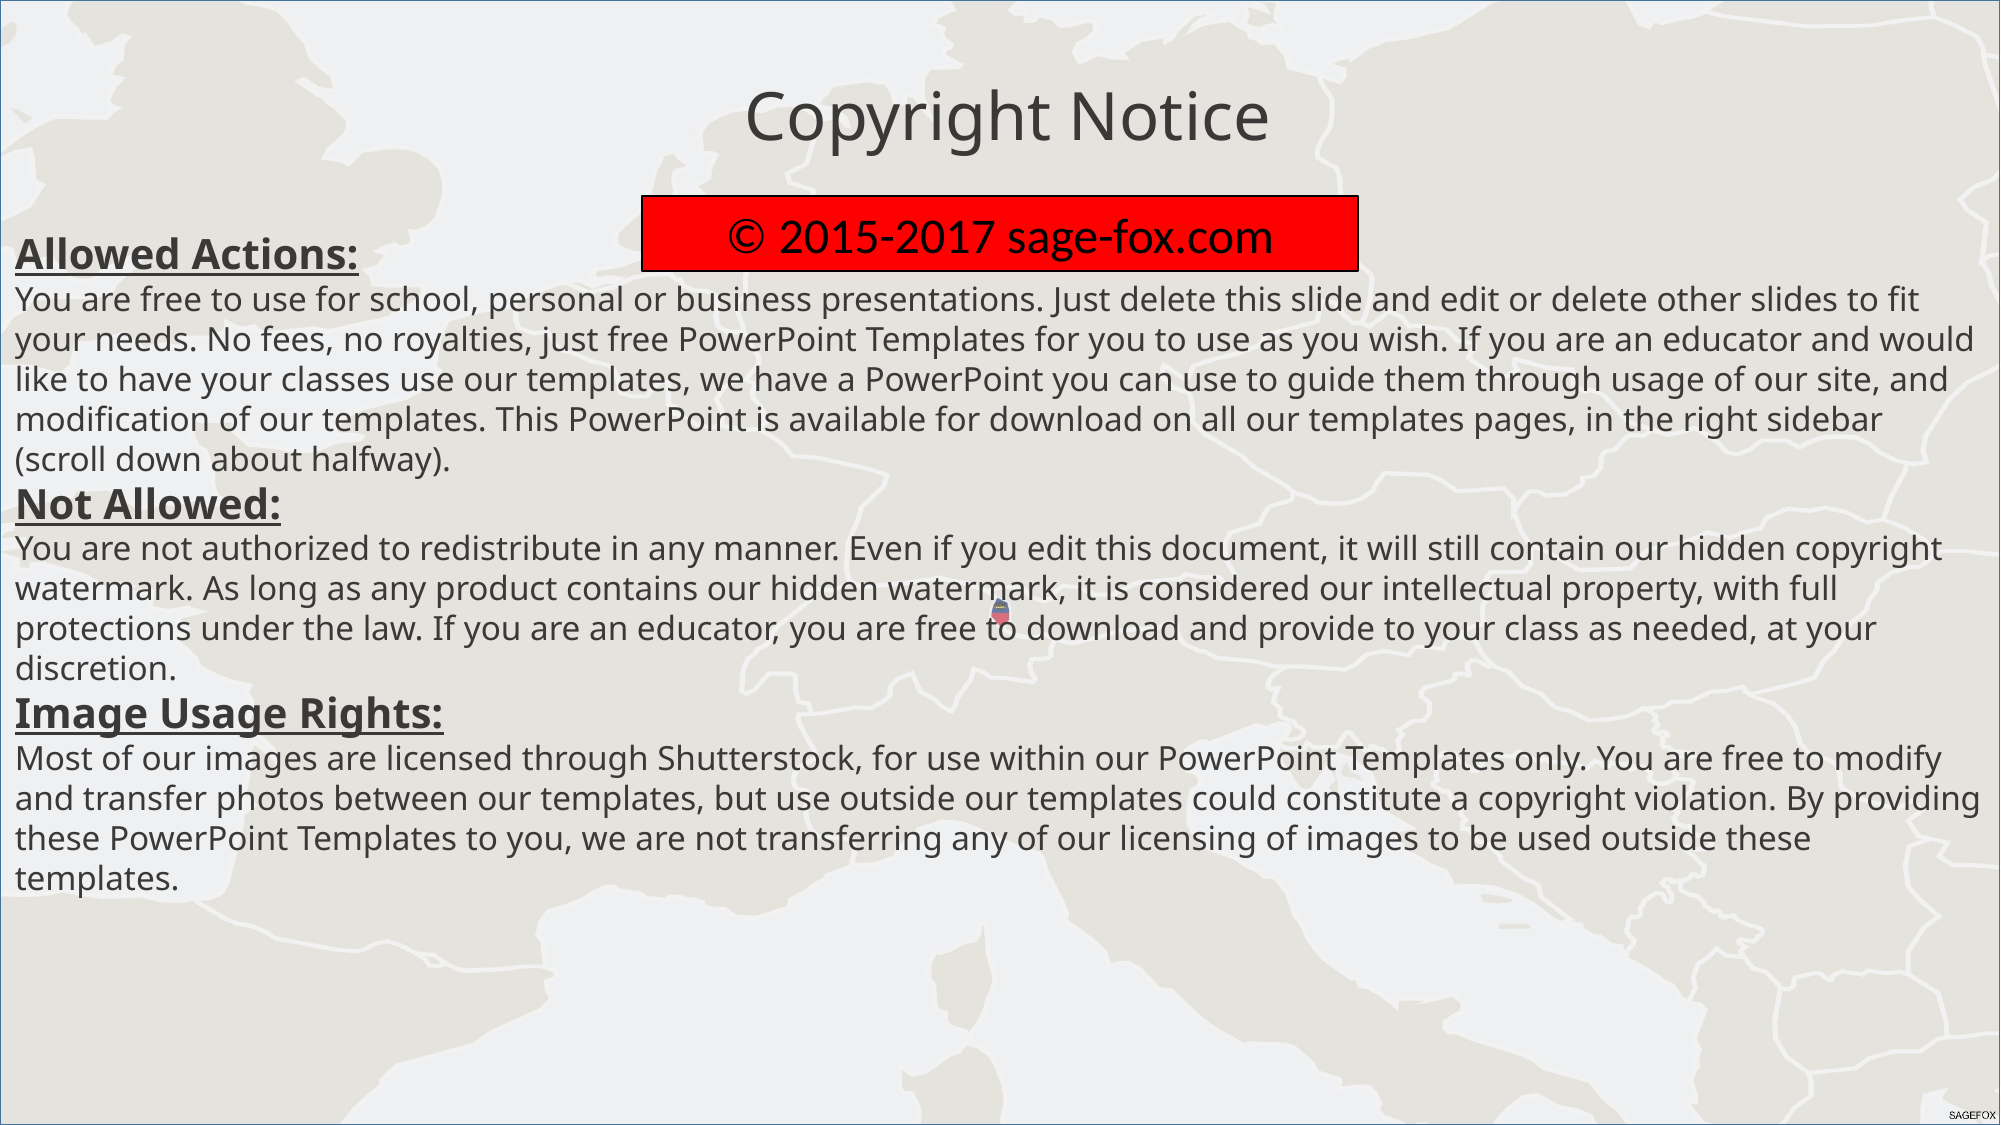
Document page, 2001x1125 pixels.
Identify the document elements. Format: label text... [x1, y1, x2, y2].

title Copyright Notice [493, 60, 1524, 178]
text_box Allowed Actions: You are free to use for school, personal or business presentations. Just delete this slide and edit or delete other slides to fit your needs. No fees, no royalties, just free PowerPoint Templates for you to use as you wish. If you are an educator and would like to have your classes use our templates, we have a PowerPoint you can use to guide them through usage of our site, and modification of our templates. This PowerPoint is available for download on all our templates pages, in the right sidebar (scroll down about halfway). Not Allowed: You are not authorized to redistribute in any manner. Even if you edit this document, it will still contain our hidden copyright watermark. As long as any product contains our hidden watermark, it is considered our intellectual property, with full protections under the law. If you are an educator, you are free to download and provide to your class as needed, at your discretion. Image Usage Rights: Most of our images are licensed through Shutterstock, for use within our PowerPoint Templates only. You are free to modify and transfer photos between our templates, but use outside our templates could constitute a copyright violation. By providing these PowerPoint Templates to you, we are not transferring any of our licensing of images to be used outside these templates. [0, 0, 2000, 1125]
text_box © 2015-2017 sage-fox.com [641, 196, 1358, 272]
